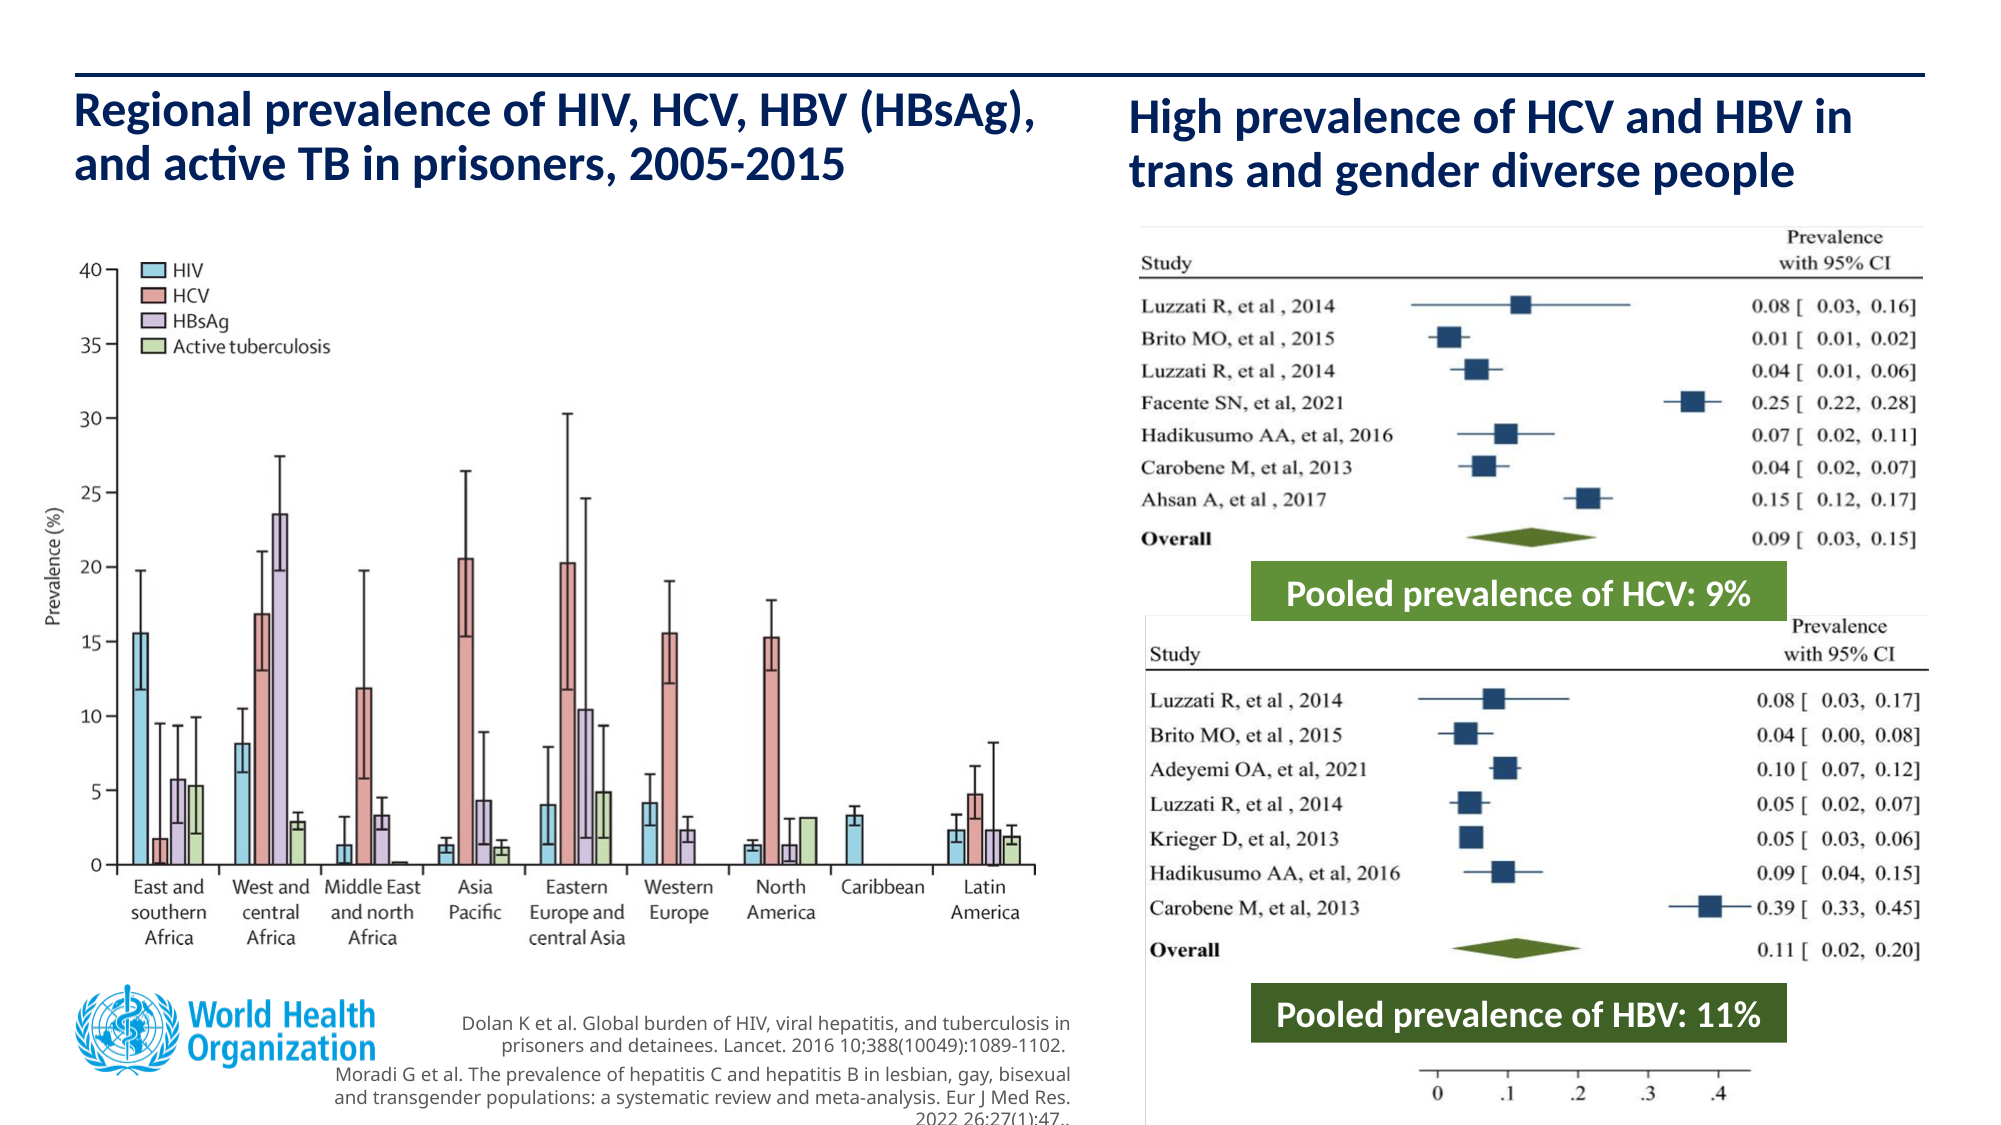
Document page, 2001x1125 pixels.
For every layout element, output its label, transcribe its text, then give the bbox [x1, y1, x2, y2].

picture [130, 1002, 136, 1012]
picture [75, 984, 375, 1076]
text_box Pooled prevalence of HCV: 9% [1251, 609, 1787, 615]
title Regional prevalence of HIV, HCV, HBV (HBsAg), and active TB in prisoners, 2005-2015 [73, 83, 1056, 249]
text_box Moradi G et al. The prevalence of hepatitis C and hepatitis B in lesbian, gay, bisexual and transgender populations: a systematic review and meta-analysis. Eur J Med Res. 2022 26;27(1):47.. [305, 1063, 1071, 1125]
picture [1145, 615, 1929, 1125]
text_box High prevalence of HCV and HBV in trans and gender diverse people [1128, 90, 1945, 255]
footer Dolan K et al. Global burden of HIV, viral hepatitis, and tuberculosis in prisoners and detainees. Lancet. 2016 10;388(10049):1089-1102. [421, 1011, 1071, 1063]
picture [1139, 226, 1923, 609]
picture [44, 262, 1036, 945]
